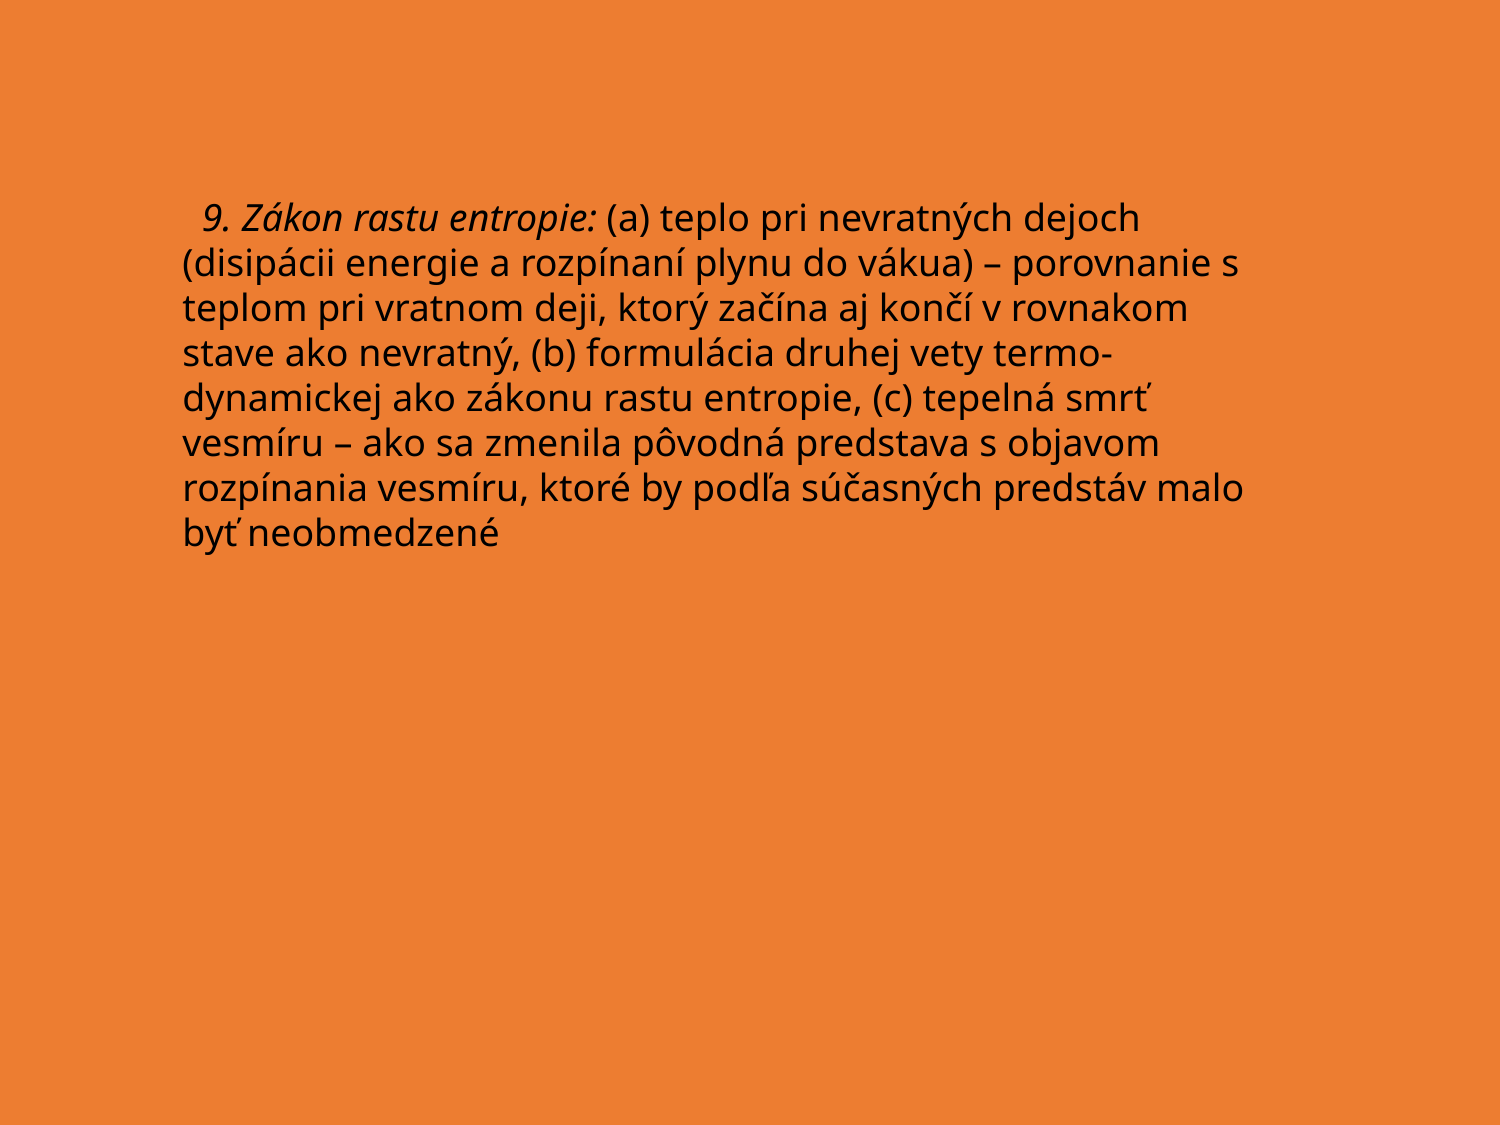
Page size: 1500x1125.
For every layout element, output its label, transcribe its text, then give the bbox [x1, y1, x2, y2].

text_box 9. Zákon rastu entropie: (a) teplo pri nevratných dejoch (disipácii energie a rozpínaní plynu do vákua) – porovnanie s teplom pri vratnom deji, ktorý začína aj končí v rovnakom stave ako nevratný, (b) formulácia druhej vety termo-dynamickej ako zákonu rastu entropie, (c) tepelná smrť vesmíru – ako sa zmenila pôvodná predstava s objavom rozpínania vesmíru, ktoré by podľa súčasných predstáv malo byť neobmedzené [167, 186, 1286, 562]
